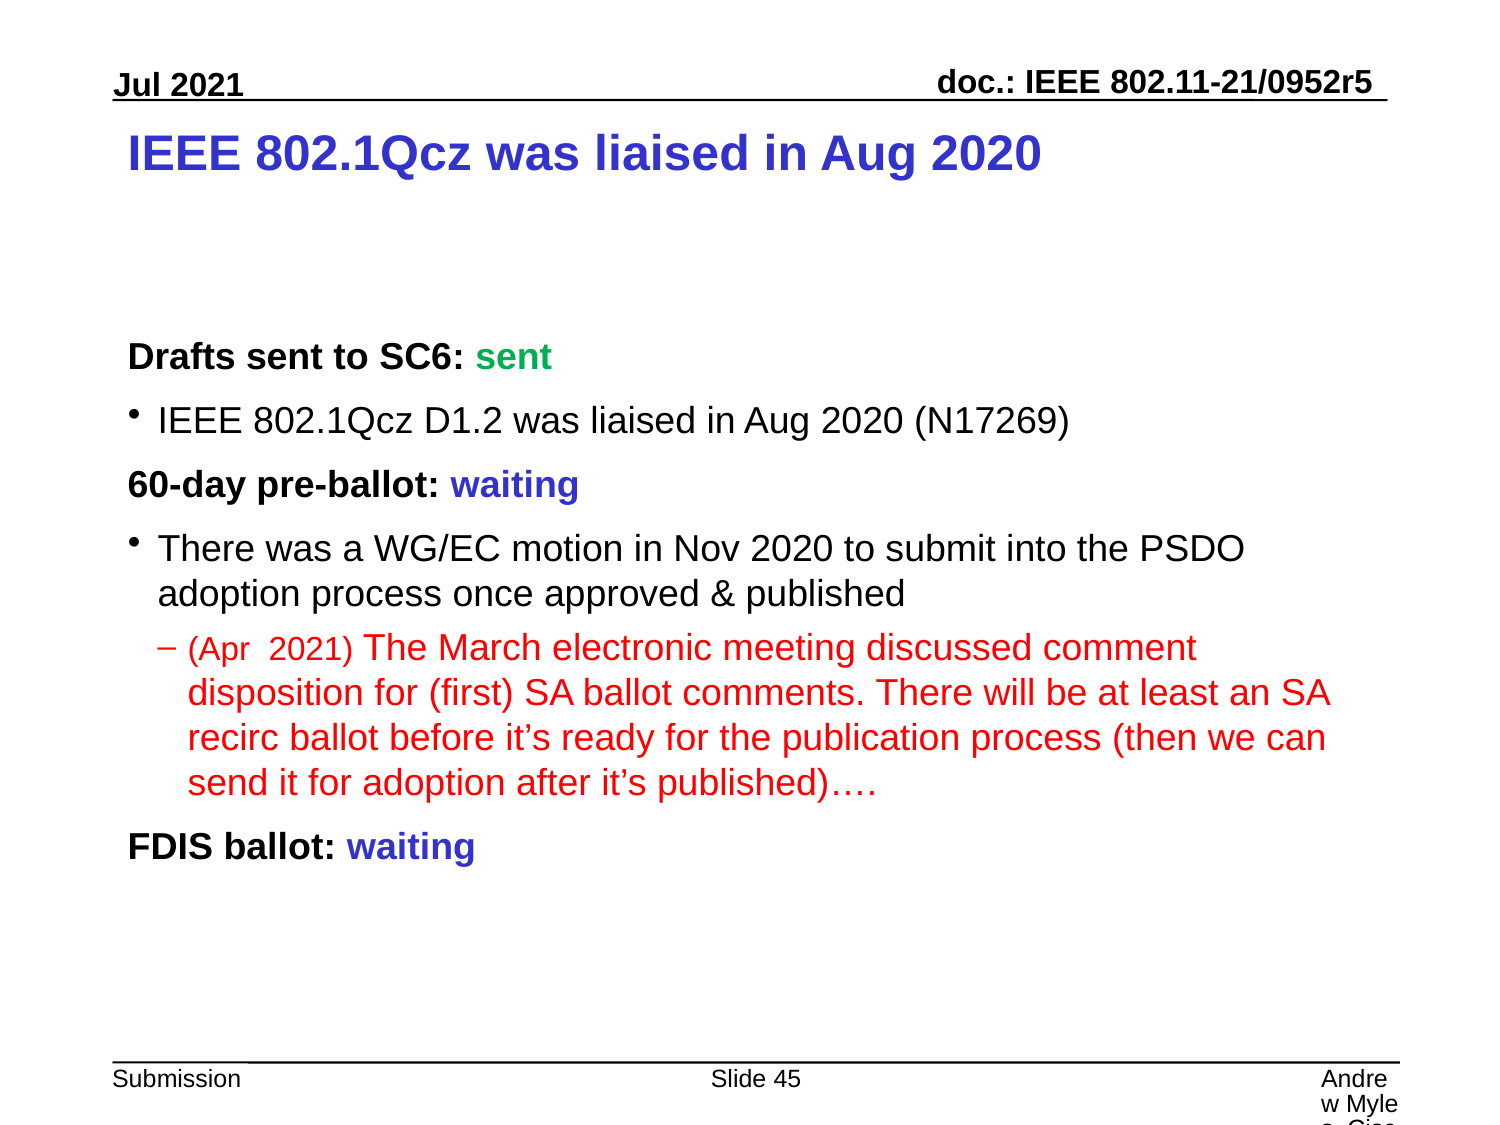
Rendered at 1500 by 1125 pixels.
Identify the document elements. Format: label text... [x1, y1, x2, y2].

footer Andrew Myles, Cisco [1320, 1061, 1402, 1093]
title IEEE 802.1Qcz was liaised in Aug 2020 [112, 112, 1388, 288]
slide_number Slide 45 [709, 1061, 803, 1093]
list Drafts sent to SC6: sent IEEE 802.1Qcz D1.2 was liaised in Aug 2020 (N17269) 60-day pre-ballot: waiting There was a WG/EC motion in Nov 2020 to submit into the PSDO adoption process once approved & published (Apr 2021) The March electronic meeting discussed comment disposition for (first) SA ballot comments. There will be at least an SA recirc ballot before it’s ready for the publication process (then we can send it for adoption after it’s published)…. FDIS ballot: waiting [112, 324, 1388, 1000]
